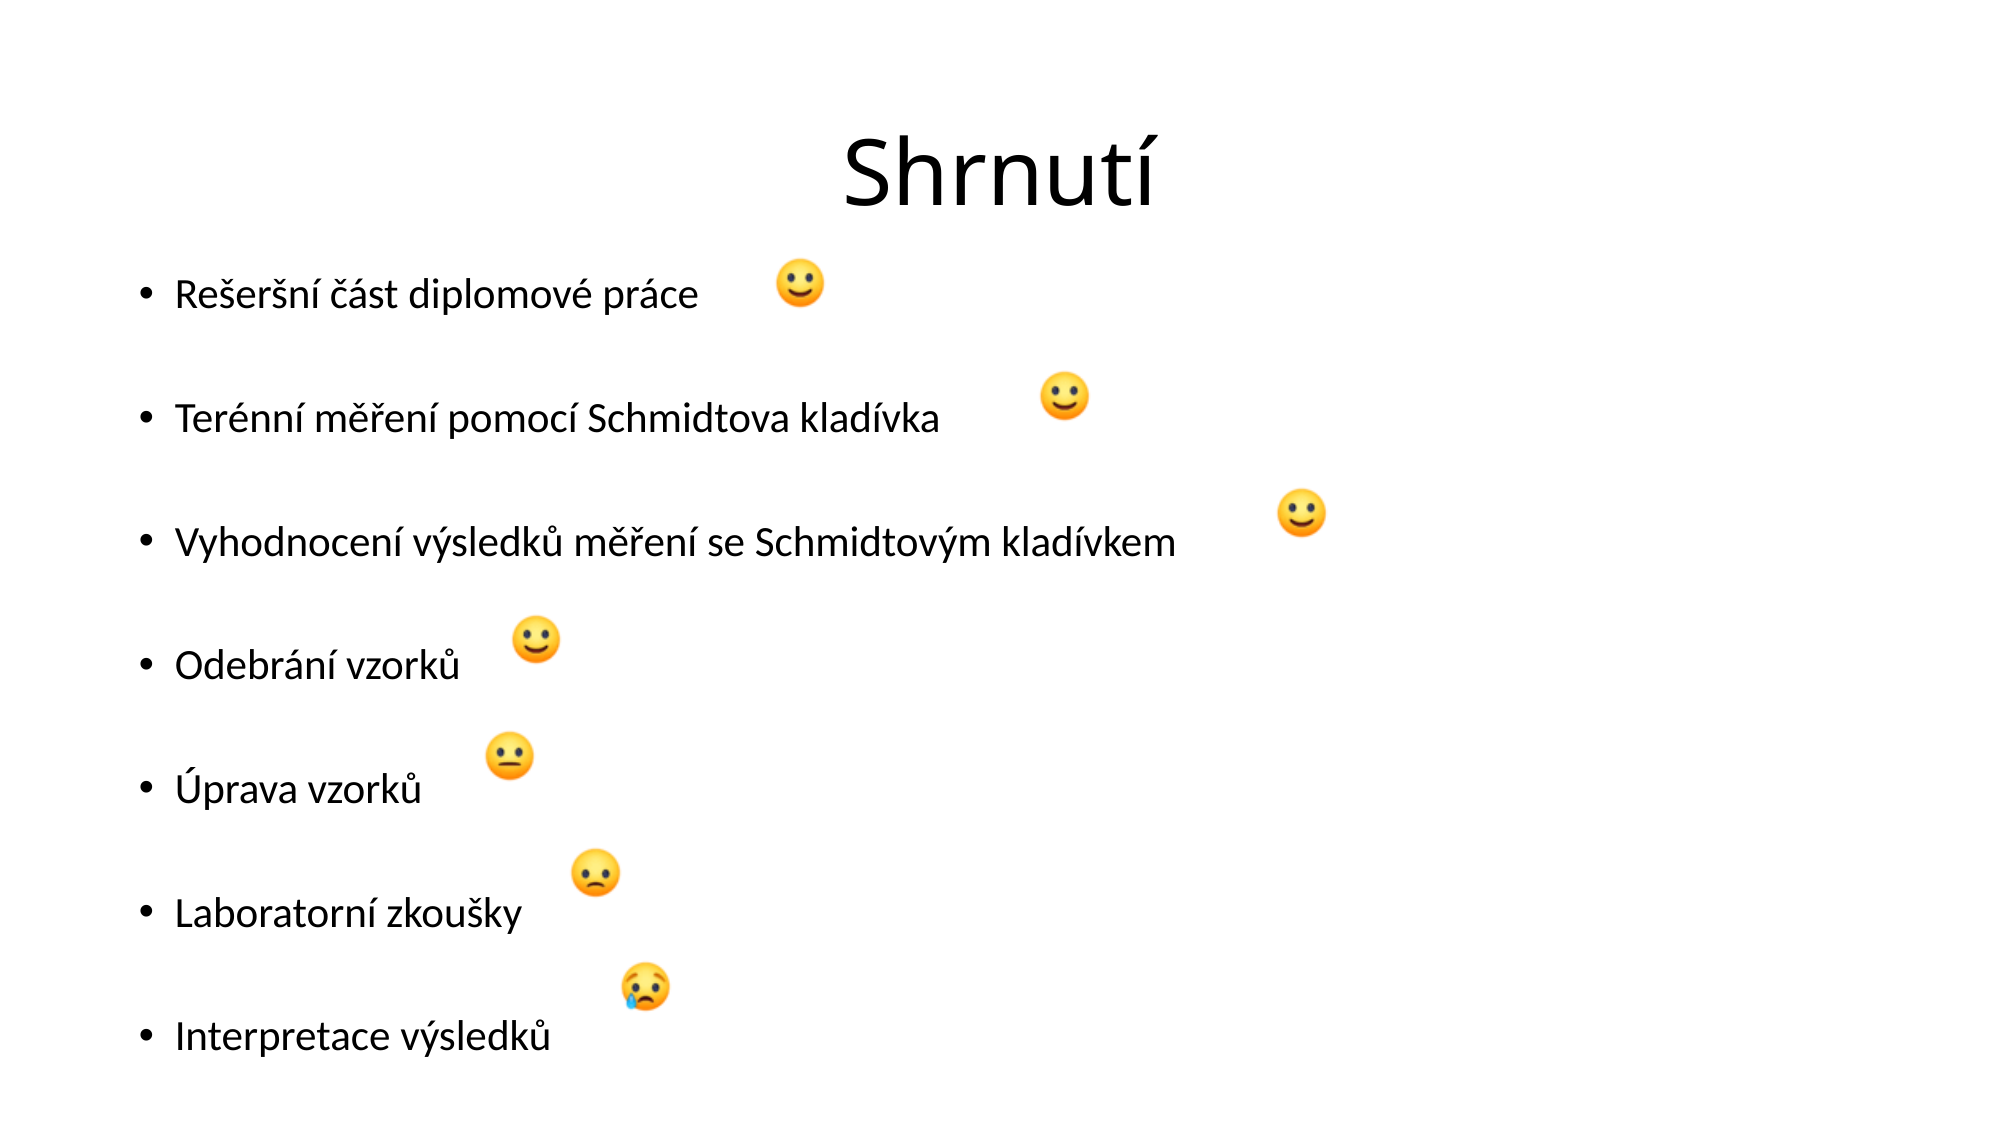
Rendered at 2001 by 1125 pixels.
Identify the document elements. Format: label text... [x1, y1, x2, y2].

list Rešeršní část diplomové práce Terénní měření pomocí Schmidtova kladívka Vyhodnocení výsledků měření se Schmidtovým kladívkem Odebrání vzorků Úprava vzorků Laboratorní zkoušky Interpretace výsledků [123, 264, 1876, 1072]
picture [1270, 486, 1334, 542]
picture [483, 729, 537, 785]
picture [505, 613, 568, 669]
title Shrnutí [137, 66, 1863, 264]
picture [1033, 369, 1097, 425]
picture [567, 846, 625, 900]
picture [769, 256, 832, 312]
picture [618, 958, 673, 1014]
